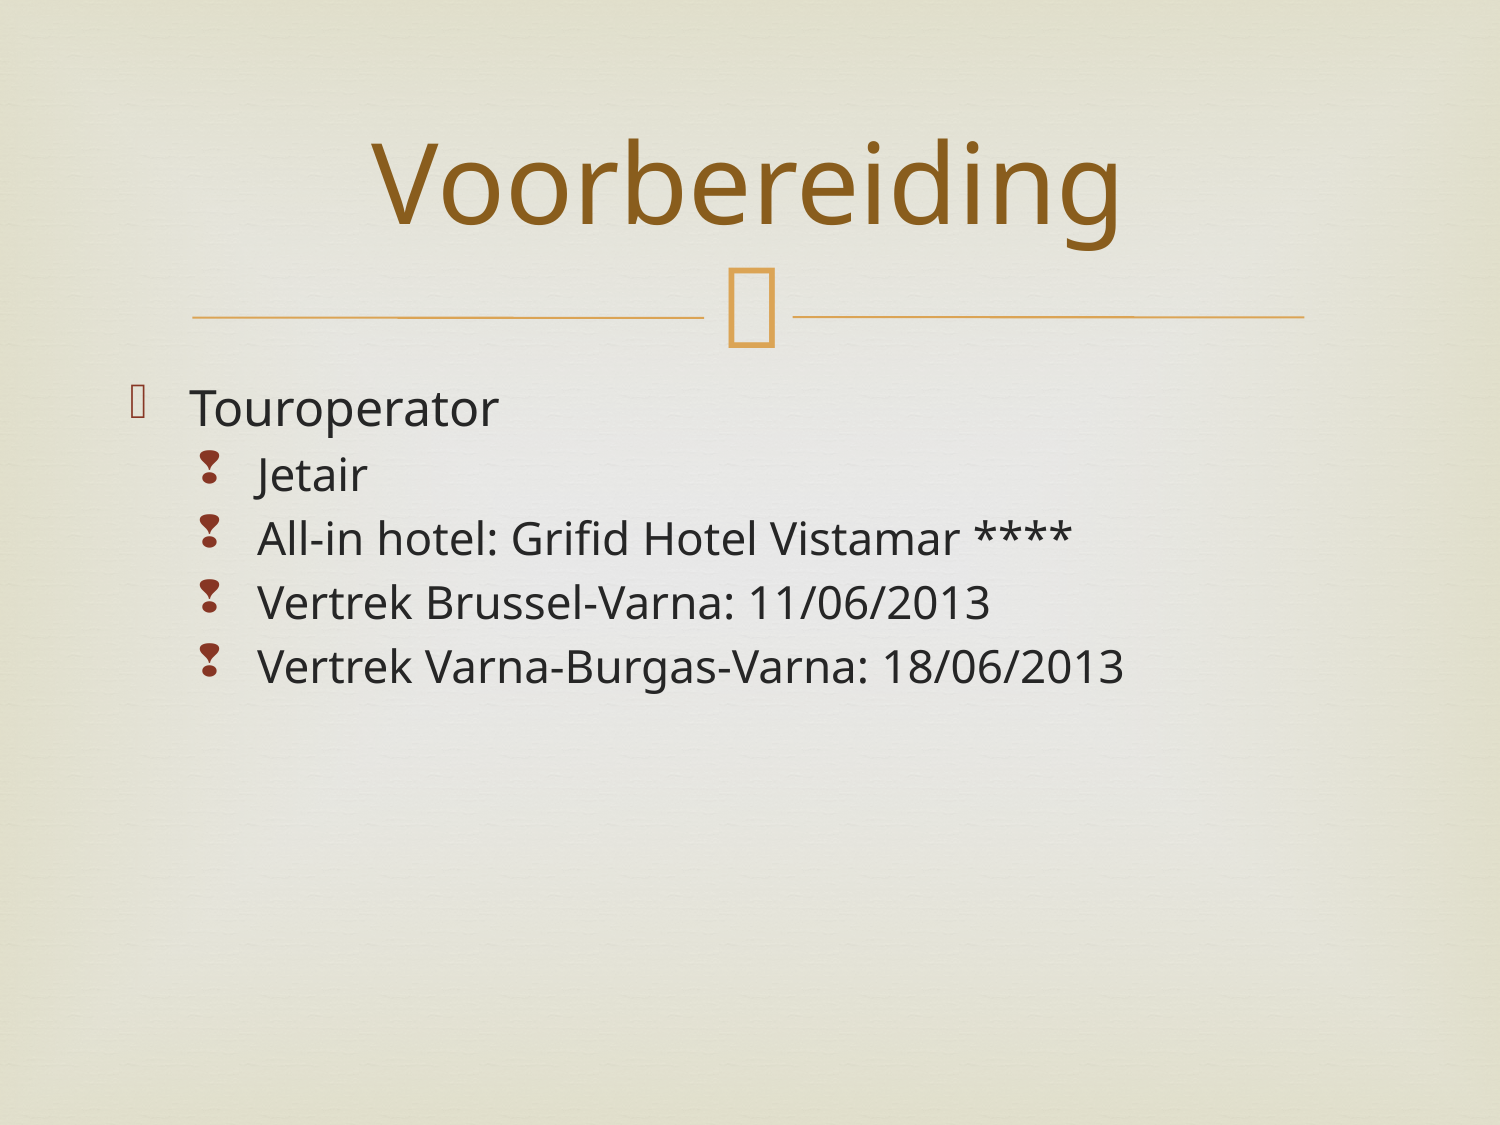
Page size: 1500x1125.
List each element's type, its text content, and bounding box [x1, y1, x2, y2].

list Touroperator Jetair All-in hotel: Grifid Hotel Vistamar **** Vertrek Brussel-Varna: 11/06/2013 Vertrek Varna-Burgas-Varna: 18/06/2013 [114, 368, 1386, 1005]
title Voorbereiding [112, 93, 1386, 267]
